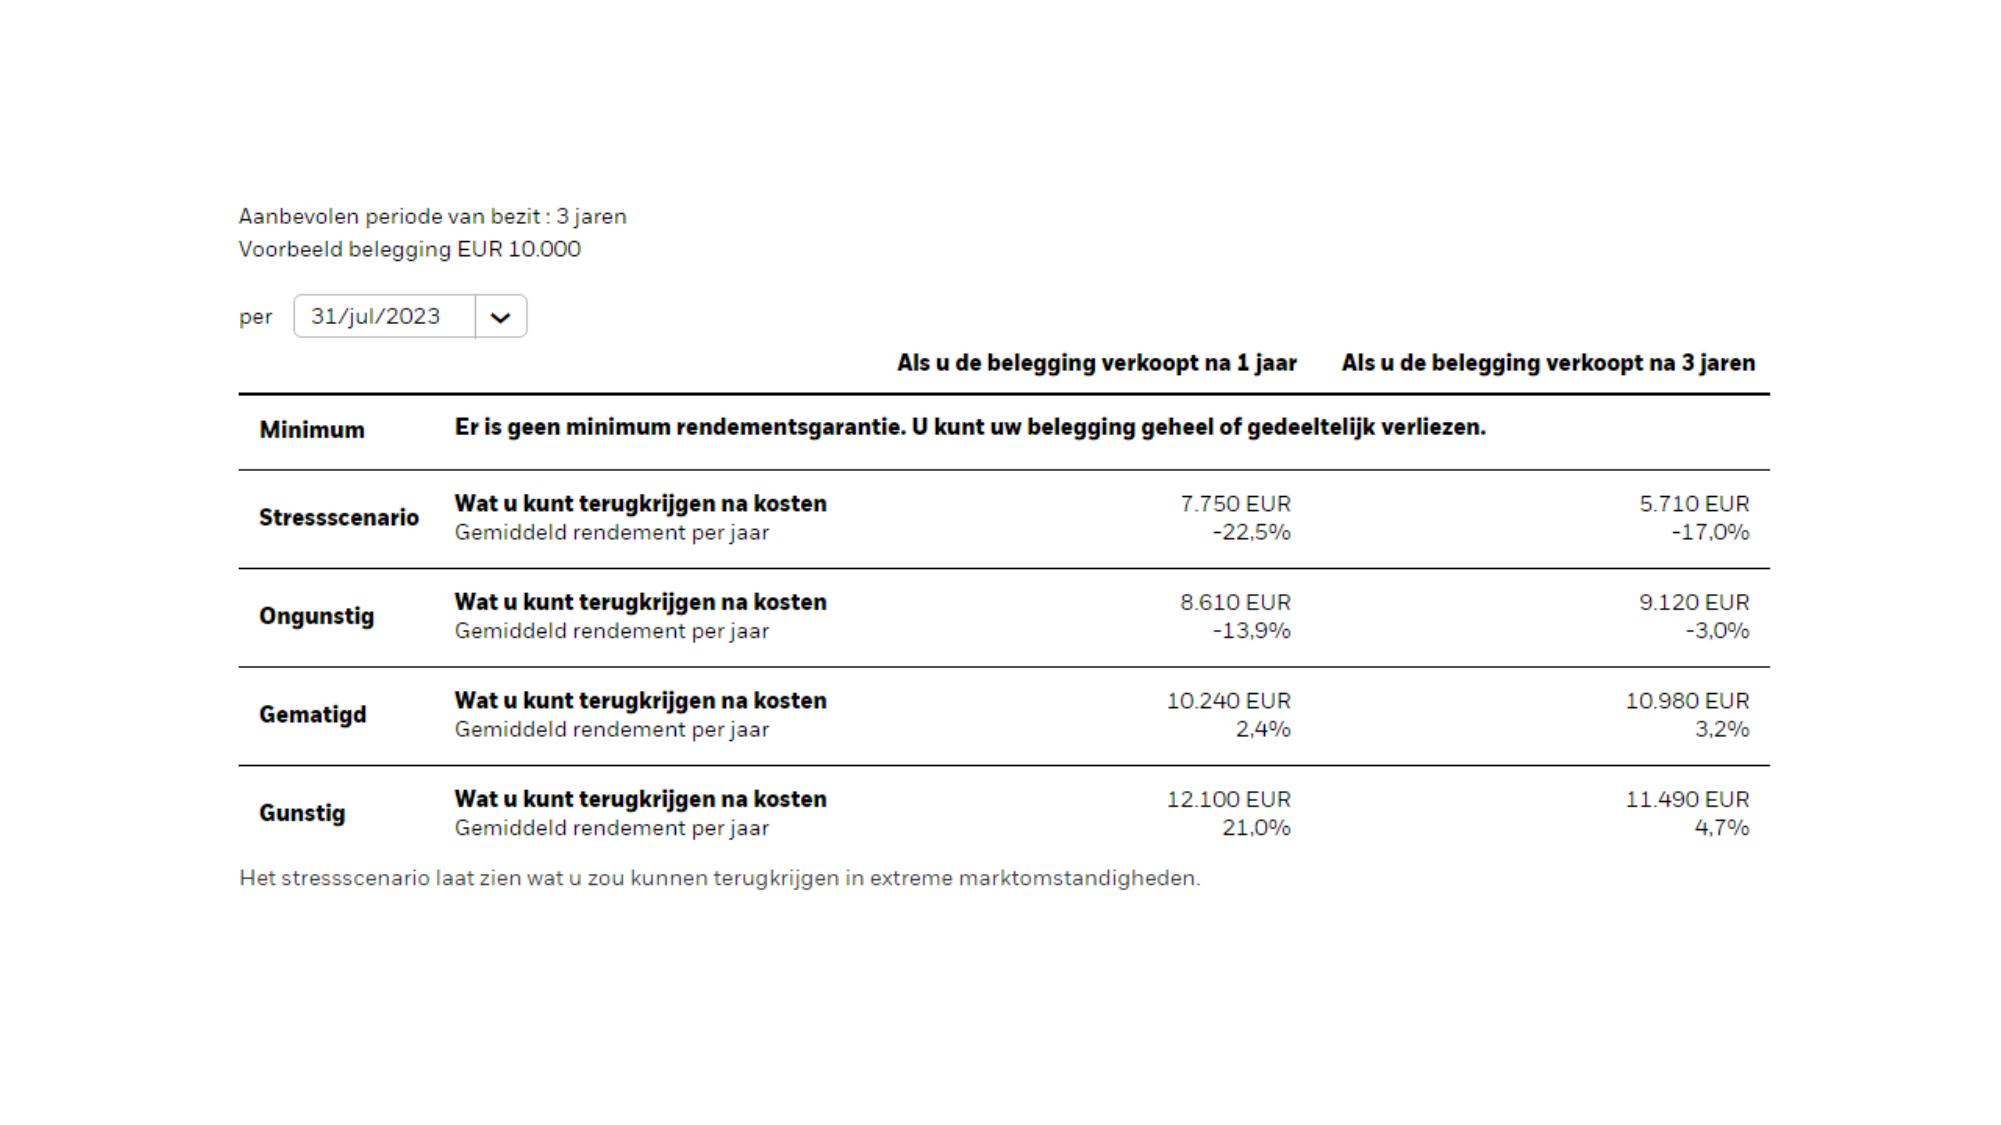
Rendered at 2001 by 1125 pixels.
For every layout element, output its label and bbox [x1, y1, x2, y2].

picture [188, 177, 1811, 948]
